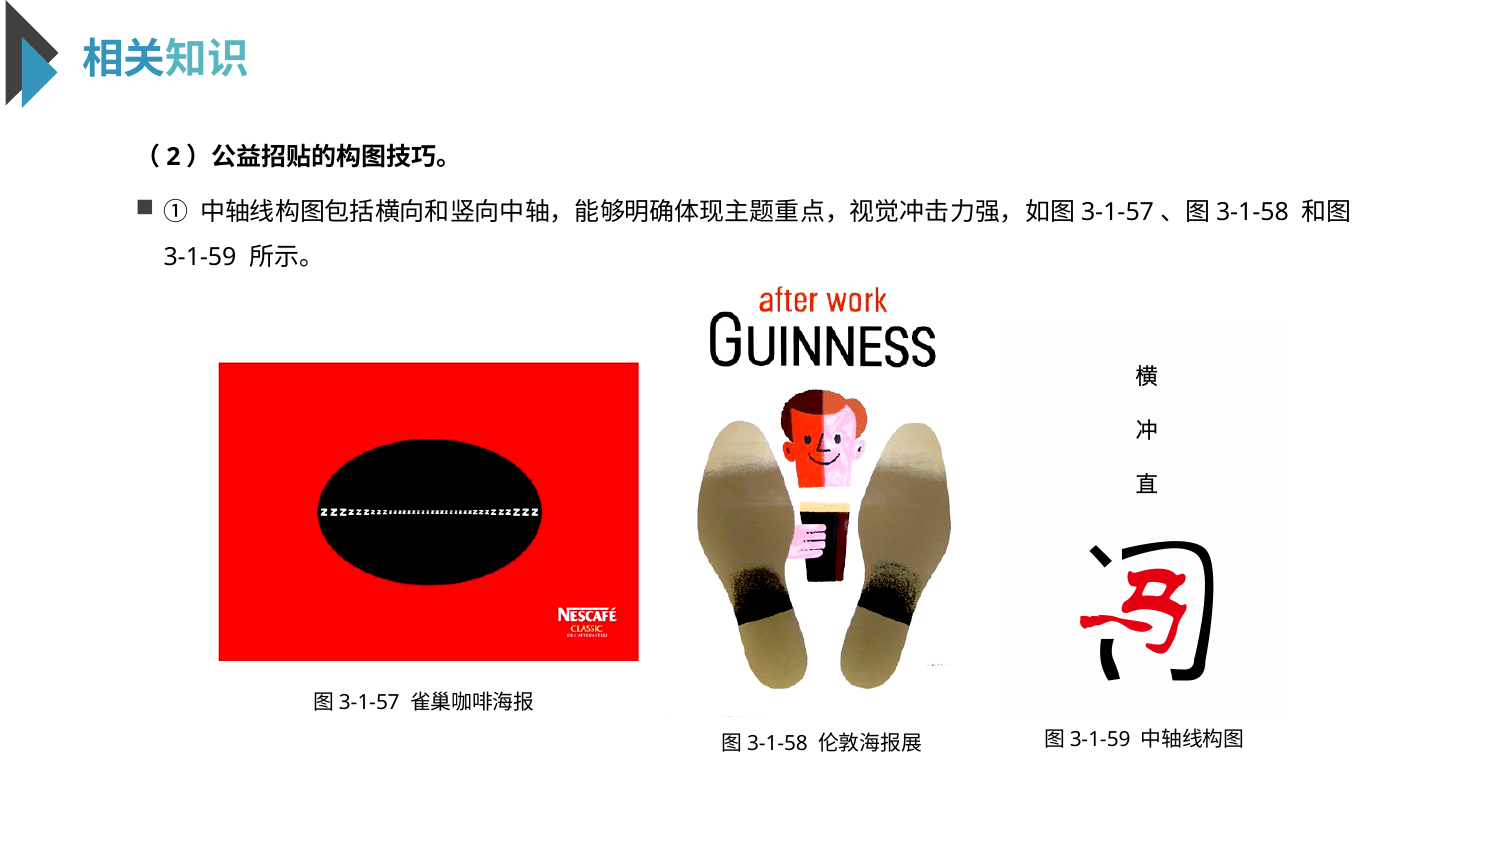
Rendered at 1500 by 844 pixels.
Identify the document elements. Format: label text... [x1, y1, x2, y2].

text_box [663, 263, 981, 763]
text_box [1005, 323, 1285, 759]
text_box [5, 0, 59, 106]
text_box [21, 36, 58, 108]
text_box 相关知识 [82, 31, 250, 83]
text_box （2）公益招贴的构图技巧。 ① 中轴线构图包括横向和竖向中轴，能够明确体现主题重点，视觉冲击力强，如图3-1-57、图3-1-58 和图3-1-59 所示。 [135, 125, 1376, 271]
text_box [218, 362, 639, 722]
